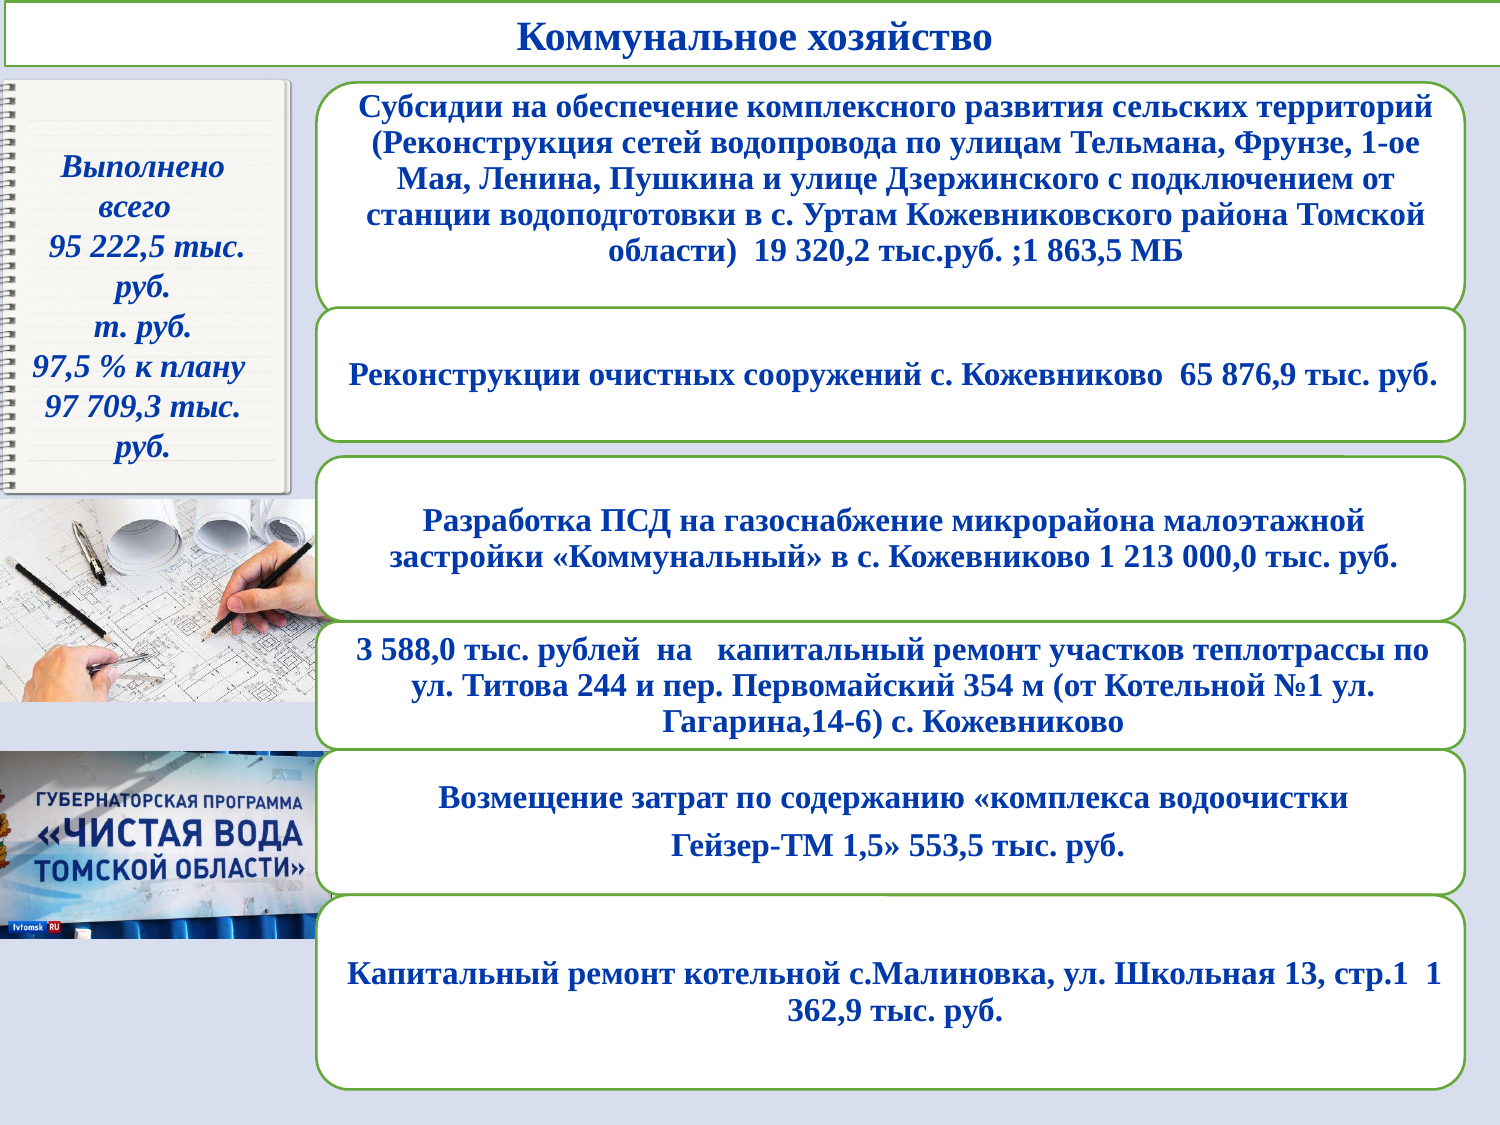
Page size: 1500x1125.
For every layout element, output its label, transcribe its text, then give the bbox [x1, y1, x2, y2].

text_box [316, 81, 1466, 1091]
picture [0, 751, 316, 940]
text_box Коммунальное хозяйство [4, 0, 1500, 67]
picture [0, 59, 378, 703]
